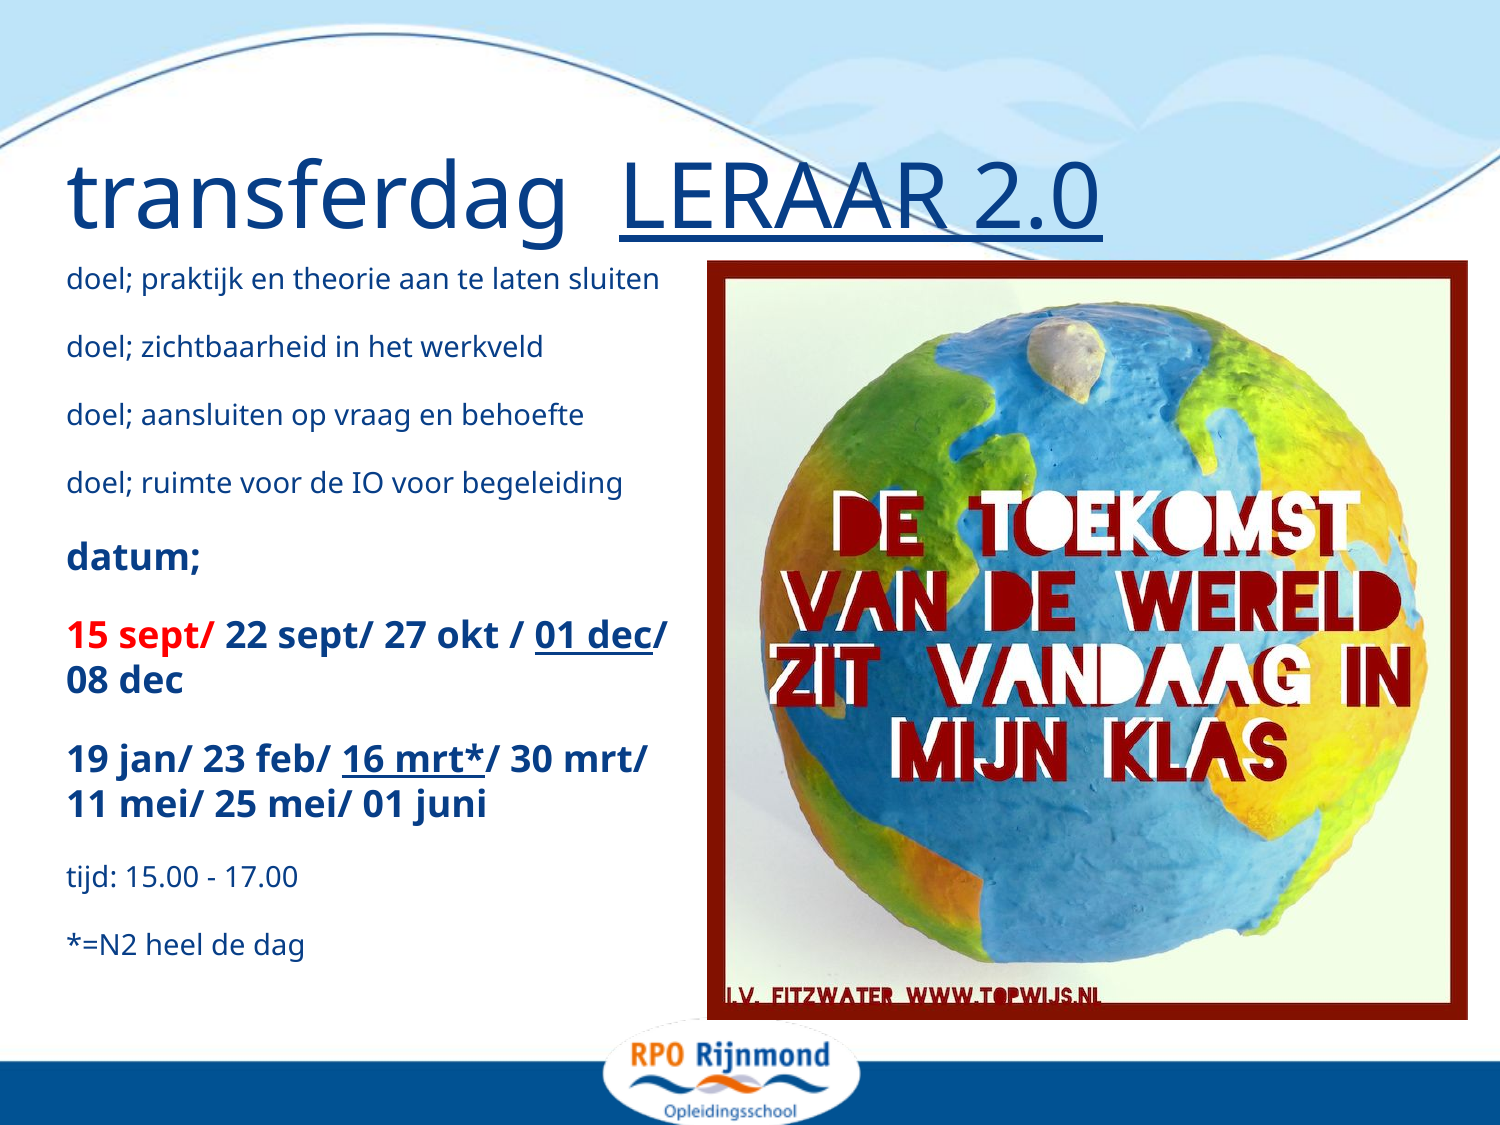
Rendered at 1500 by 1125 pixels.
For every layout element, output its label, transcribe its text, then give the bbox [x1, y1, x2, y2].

picture [0, 0, 1500, 1125]
list doel; praktijk en theorie aan te laten sluiten doel; zichtbaarheid in het werkveld doel; aansluiten op vraag en behoefte doel; ruimte voor de IO voor begeleiding datum; 15 sept/ 22 sept/ 27 okt / 01 dec/ 08 dec 19 jan/ 23 feb/ 16 mrt*/ 30 mrt/ 11 mei/ 25 mei/ 01 juni tijd: 15.00 - 17.00 *=N2 heel de dag [51, 245, 708, 1036]
title transferdag LERAAR 2.0 [51, 121, 1449, 216]
